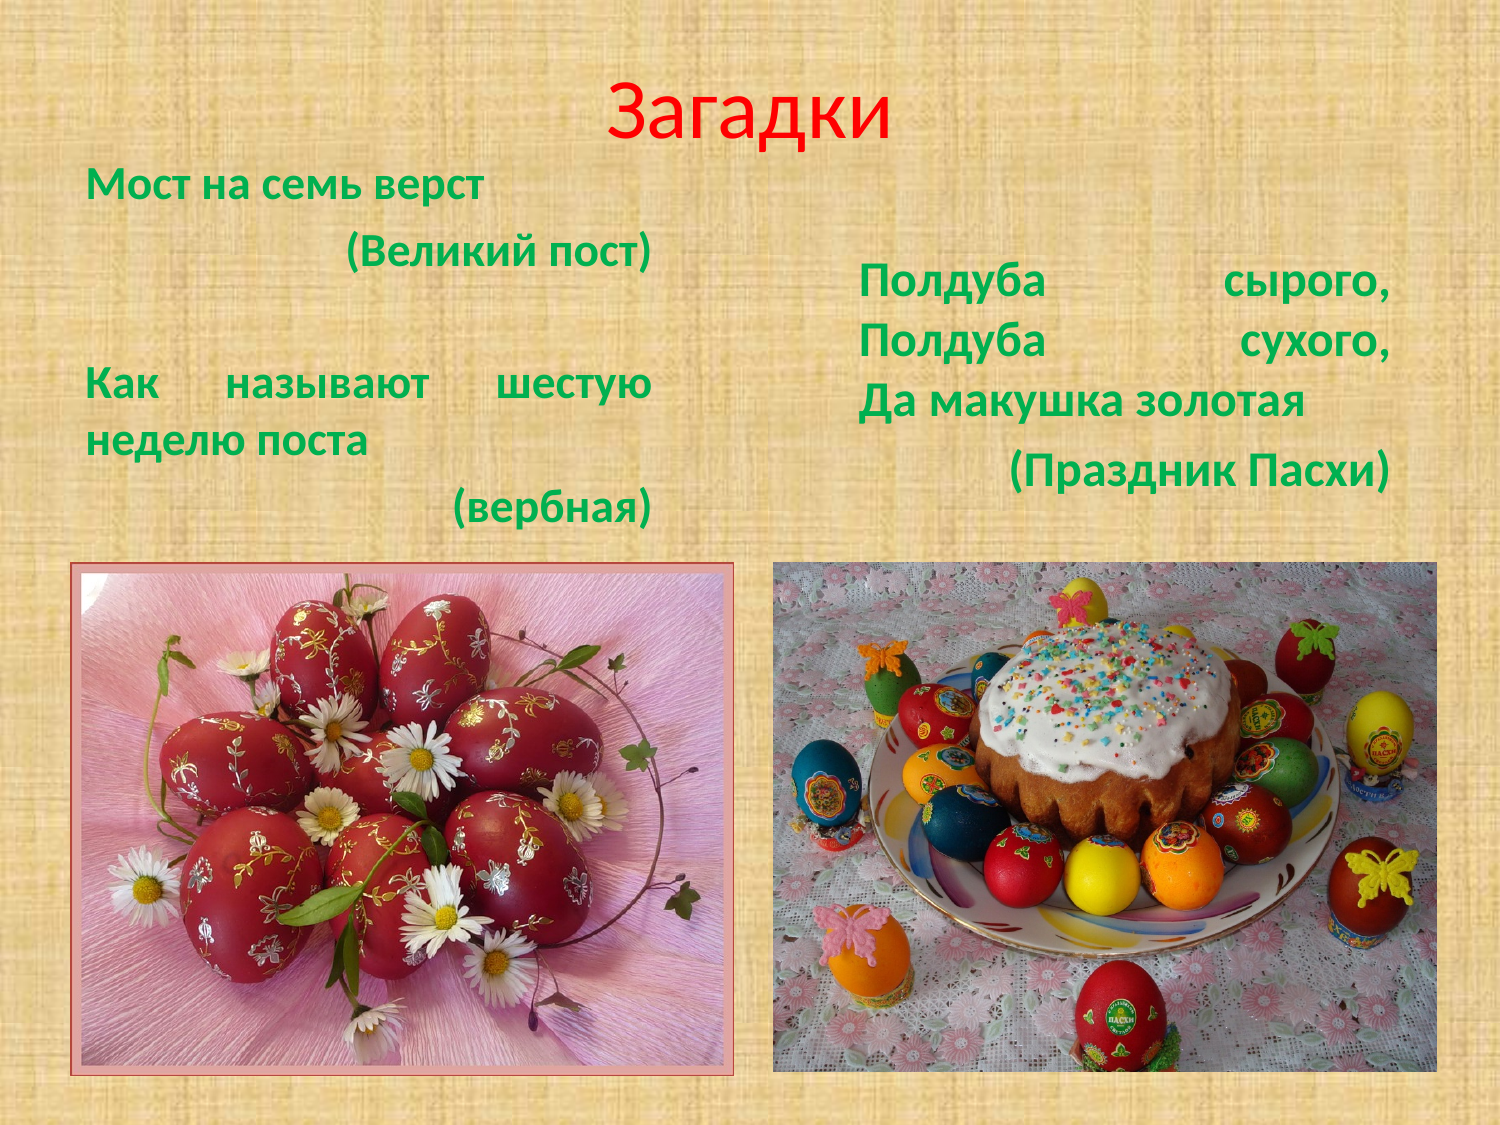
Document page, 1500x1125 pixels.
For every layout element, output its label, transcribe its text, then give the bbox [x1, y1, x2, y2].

list Мост на семь верст (Великий пост) Как называют шестую неделю поста (вербная) [70, 140, 668, 539]
title Загадки [75, 45, 1425, 164]
list Полдуба сырого, Полдуба сухого, Да макушка золотая (Праздник Пасхи) [843, 187, 1407, 504]
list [70, 562, 734, 1076]
picture [0, 0, 1500, 1125]
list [773, 562, 1437, 1072]
